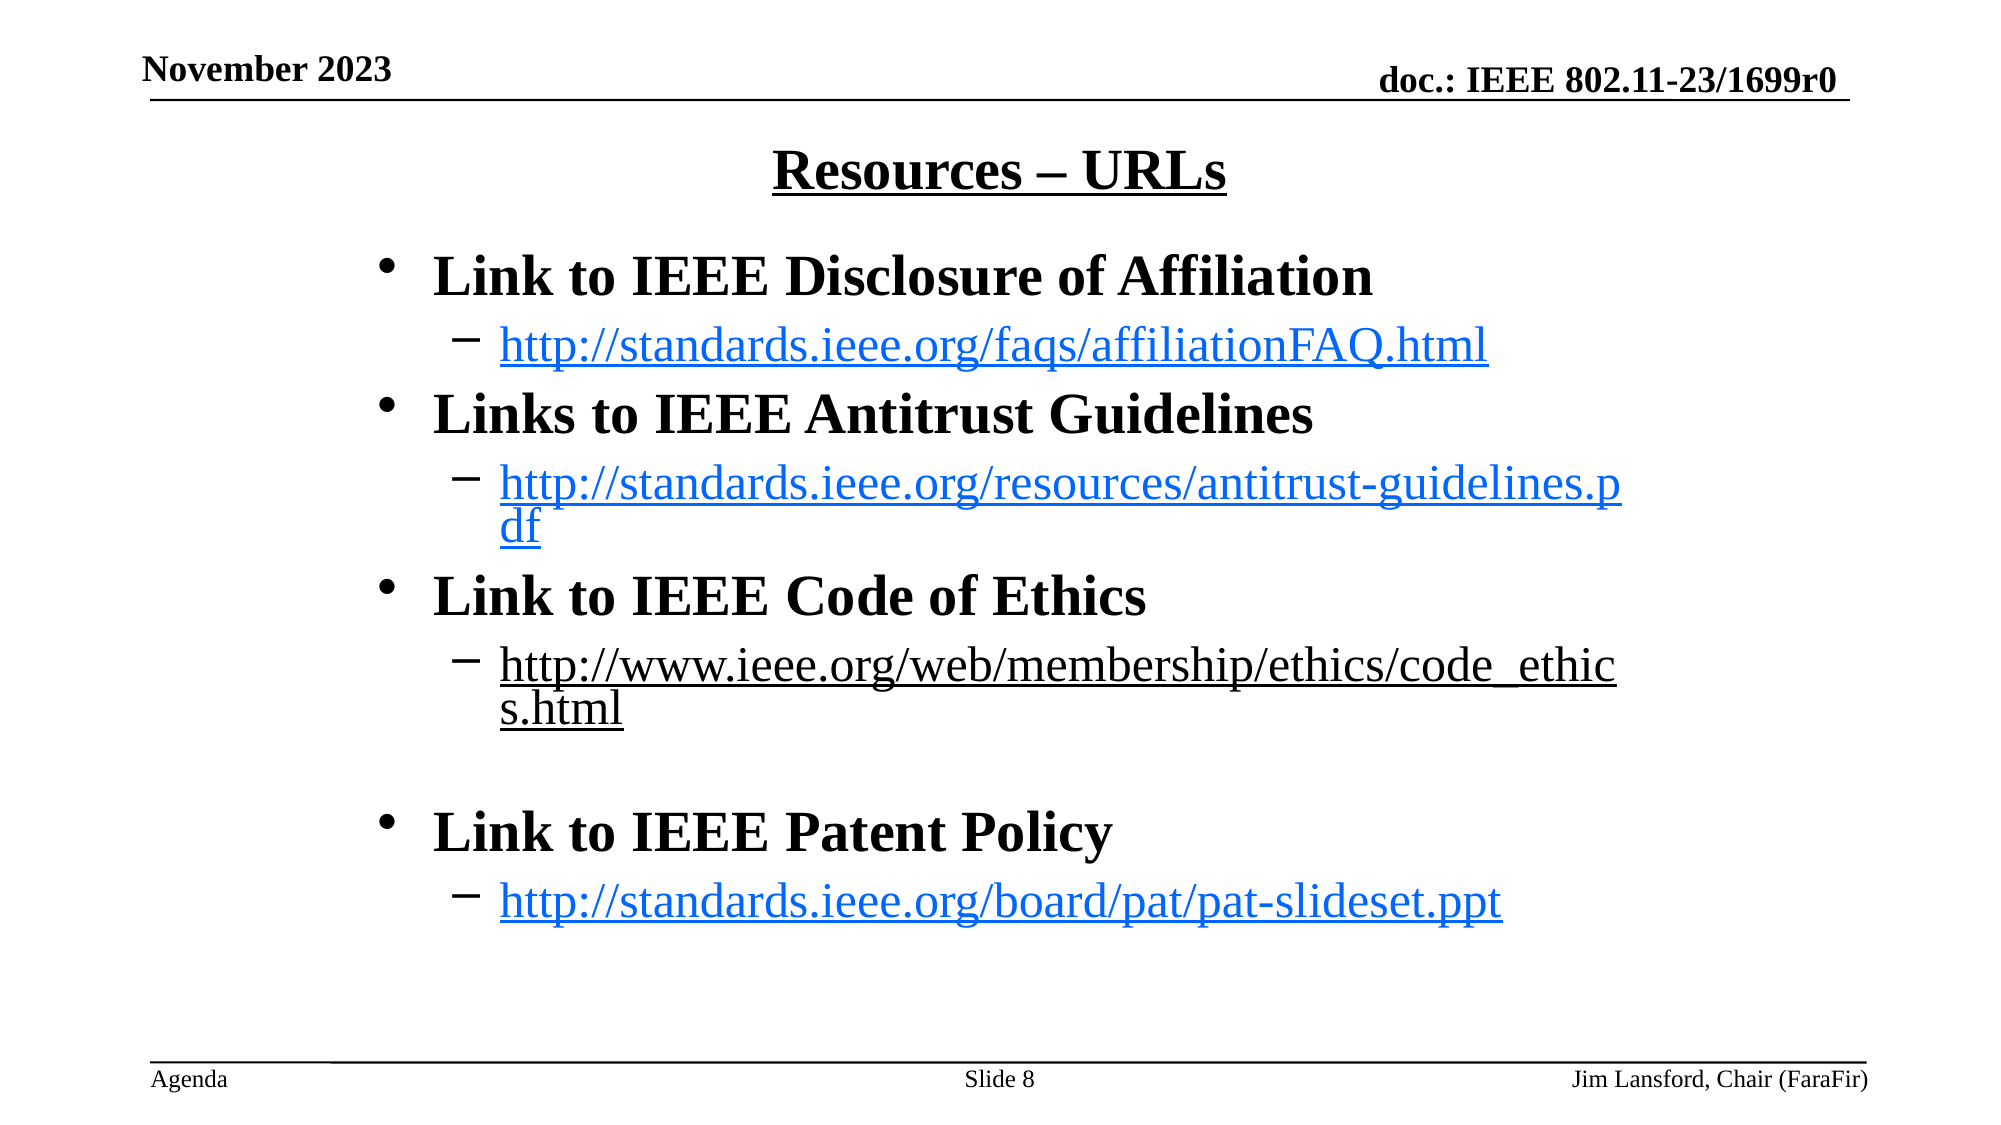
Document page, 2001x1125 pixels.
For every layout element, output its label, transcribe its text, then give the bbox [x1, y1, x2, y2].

footer Jim Lansford, Chair (FaraFir) [1567, 1061, 1870, 1093]
slide_number Slide 8 [964, 1062, 1036, 1093]
text_box November 2023 [141, 43, 393, 89]
title Resources – URLs [362, 90, 1638, 237]
list Link to IEEE Disclosure of Affiliation http://standards.ieee.org/faqs/affiliationFAQ.html Links to IEEE Antitrust Guidelines http://standards.ieee.org/resources/antitrust-guidelines.pdf Link to IEEE Code of Ethics http://www.ieee.org/web/membership/ethics/code_ethics.html Link to IEEE Patent Policy http://standards.ieee.org/board/pat/pat-slideset.ppt [362, 237, 1638, 840]
